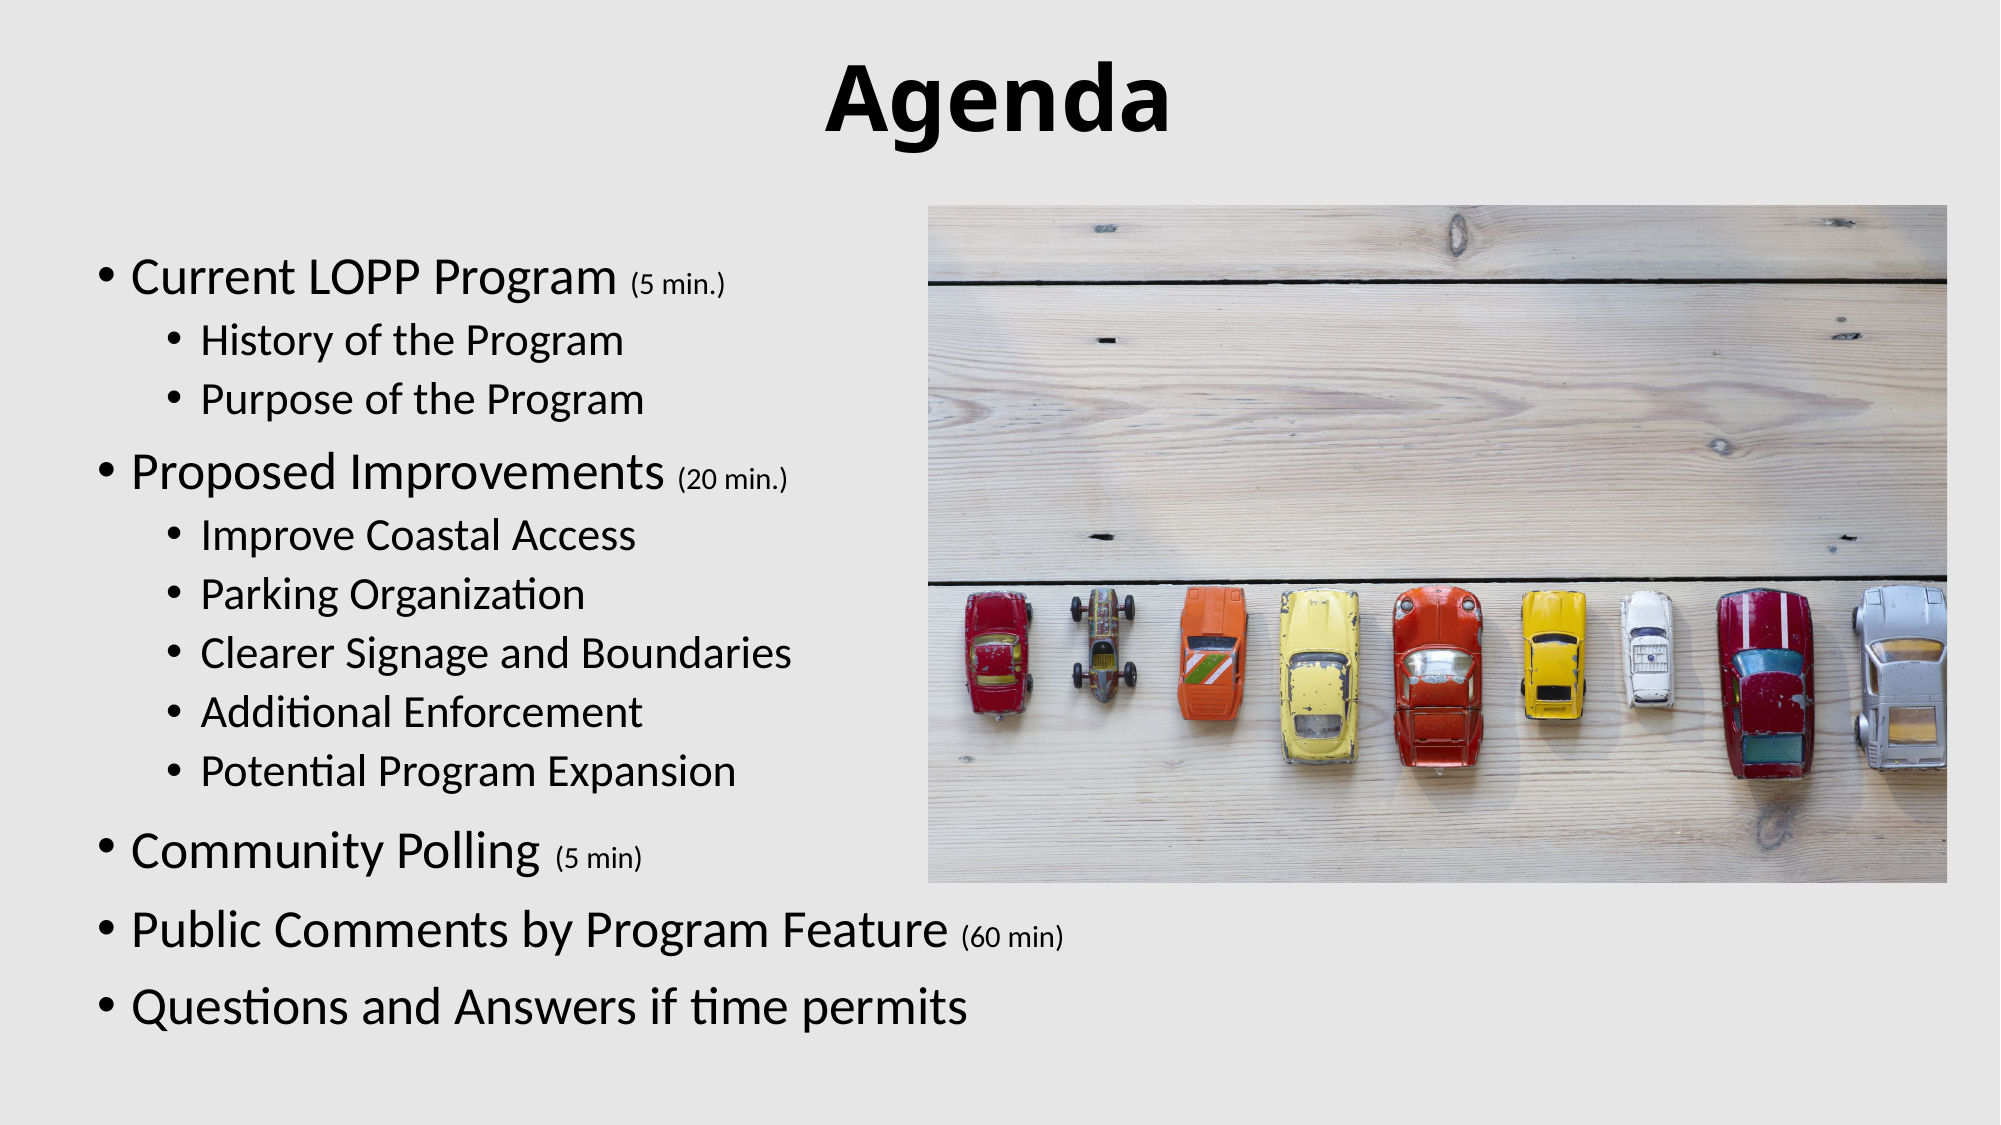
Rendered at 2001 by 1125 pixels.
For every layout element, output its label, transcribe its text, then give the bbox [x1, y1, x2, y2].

picture [928, 205, 1948, 883]
title Agenda [137, 26, 1863, 177]
list Current LOPP Program (5 min.) History of the Program Purpose of the Program Proposed Improvements (20 min.) Improve Coastal Access Parking Organization Clearer Signage and Boundaries Additional Enforcement Potential Program Expansion Community Polling (5 min) Public Comments by Program Feature (60 min) Questions and Answers if time permits [82, 240, 1808, 1044]
